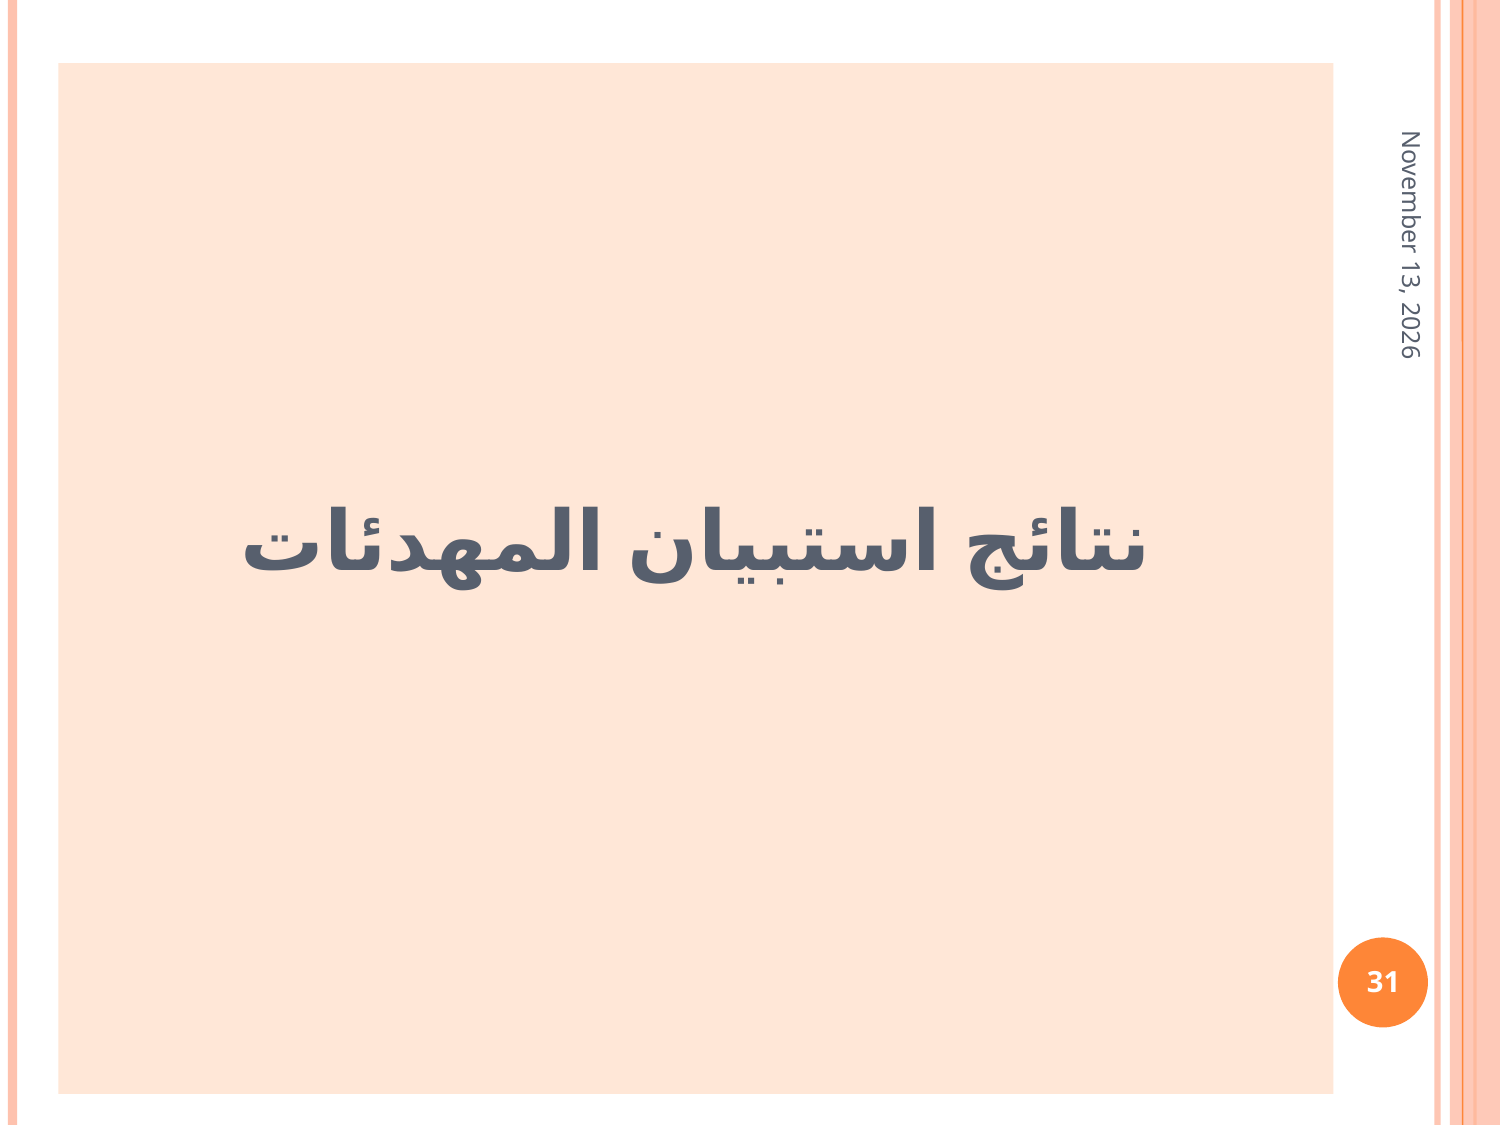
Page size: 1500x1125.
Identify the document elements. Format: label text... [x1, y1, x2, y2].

slide_number 31 [1334, 940, 1434, 1027]
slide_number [1378, 43, 1442, 374]
text_box نتائج استبيان المهدئات [58, 63, 1334, 1094]
